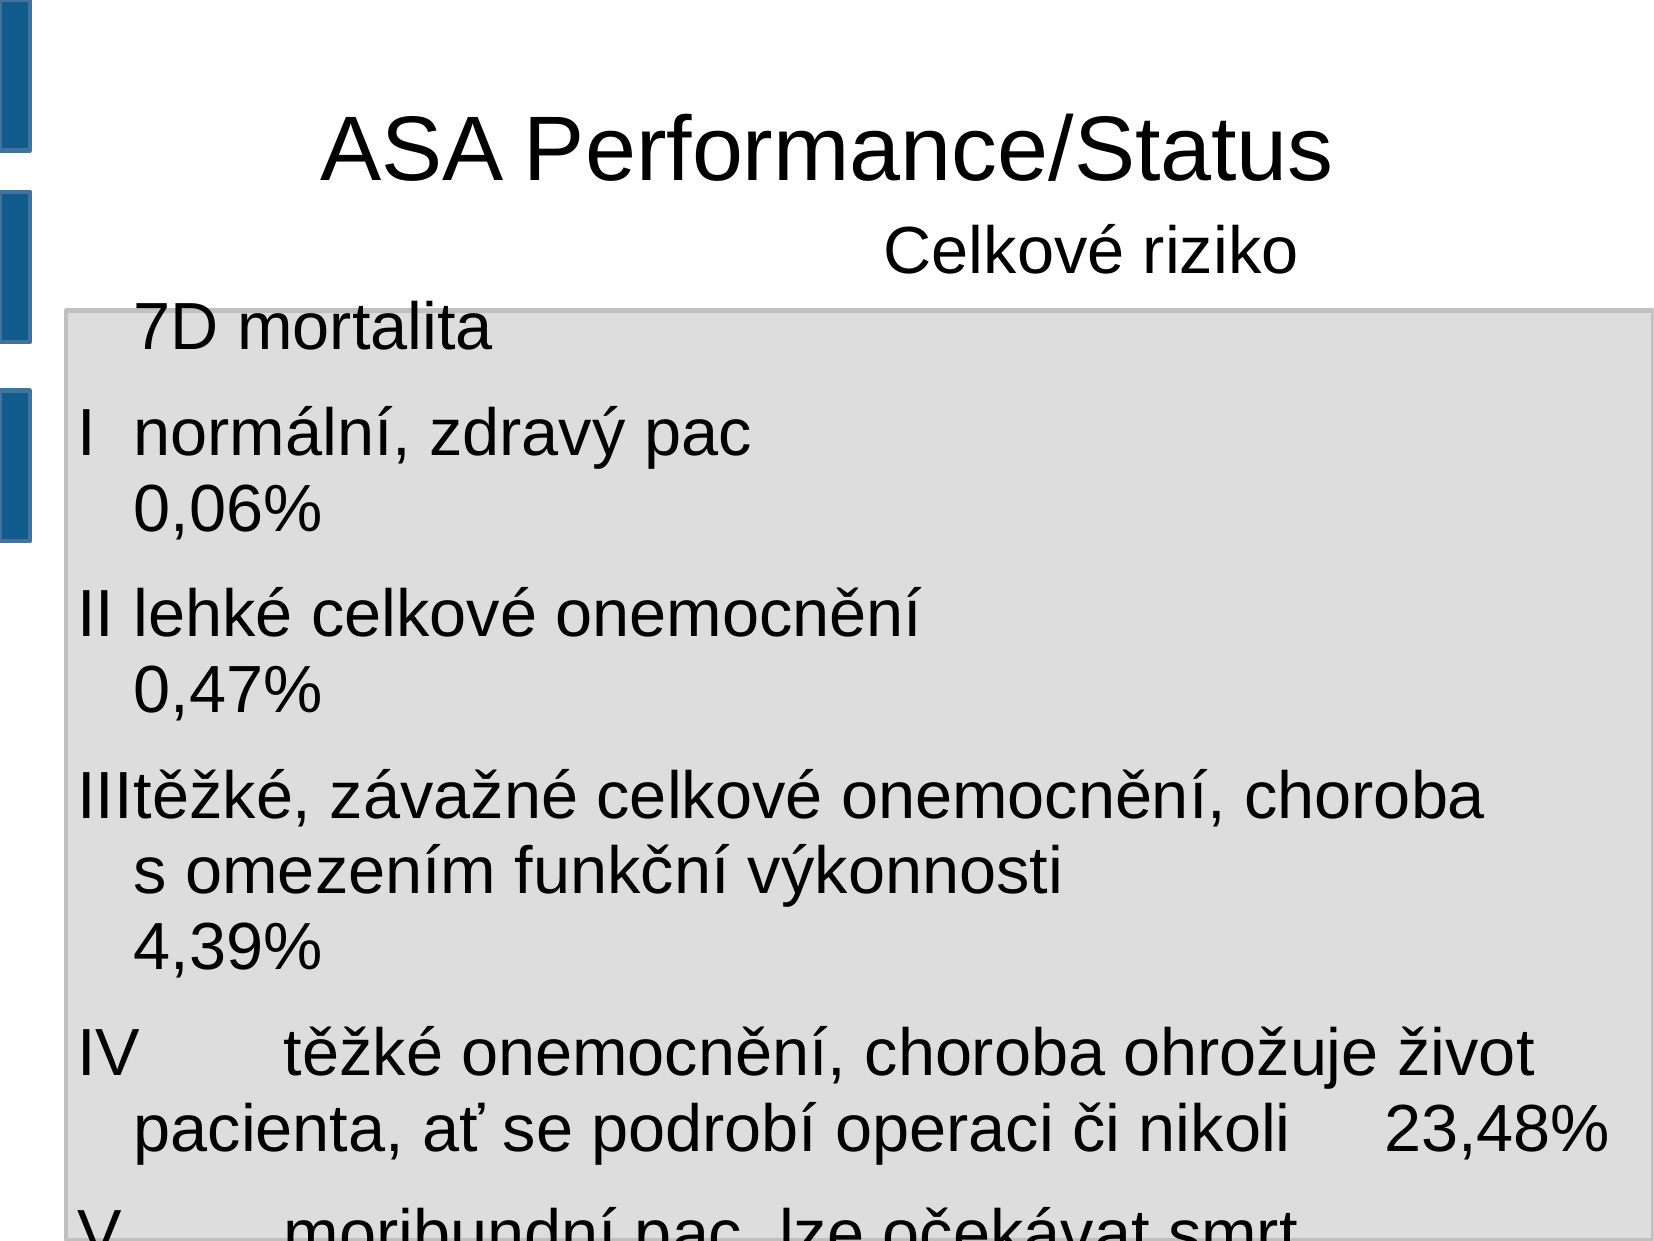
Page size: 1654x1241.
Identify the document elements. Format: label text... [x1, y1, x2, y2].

title ASA Performance/Status [121, 46, 1534, 213]
list Celkové riziko 7D mortalita I normální, zdravý pac 0,06% II lehké celkové onemocnění 0,47% III těžké, závažné celkové onemocnění, choroba s omezením funkční výkonnosti 4,39% IV těžké onemocnění, choroba ohrožuje život pacienta, ať se podrobí operaci či nikoli 23,48% V moribundní pac, lze očekávat smrt do 24h, ať se podrobní operaci či nikoli 50,77% E…. Označení neodkladných výkonů (1,5x horší) [77, 213, 1654, 1241]
